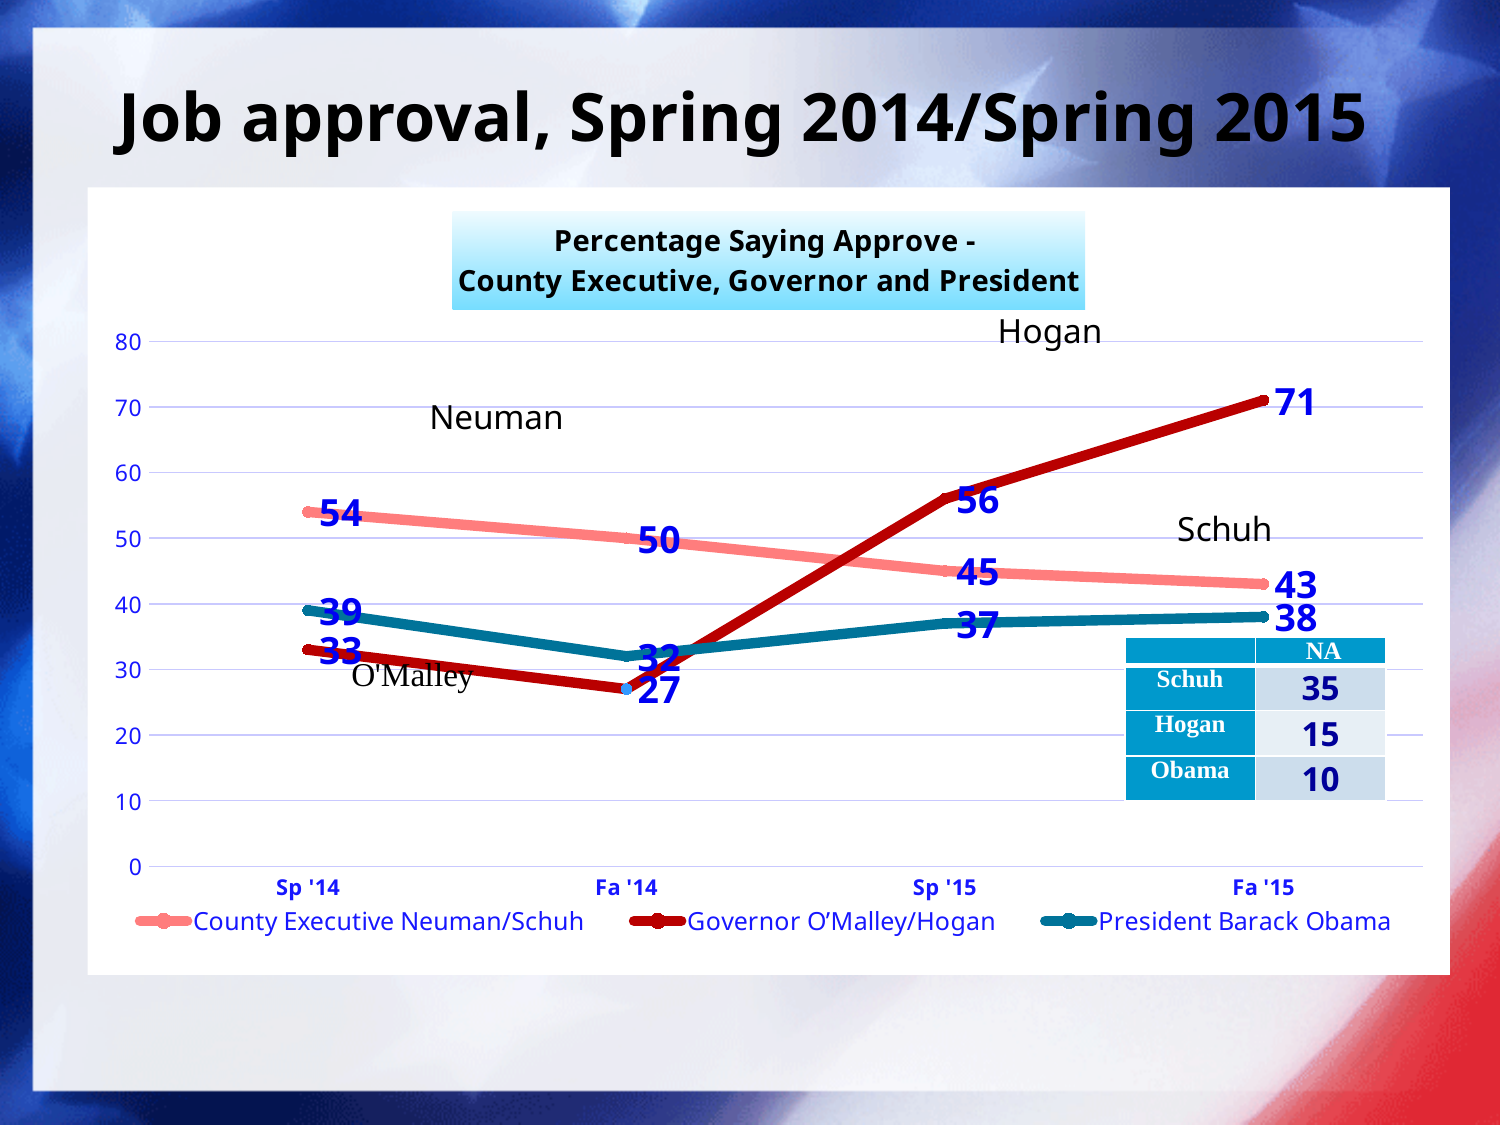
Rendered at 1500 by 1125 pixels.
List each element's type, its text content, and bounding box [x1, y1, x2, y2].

picture [0, 0, 1500, 1125]
chart [87, 187, 1451, 976]
title Job approval, Spring 2014/Spring 2015 [87, 62, 1400, 163]
